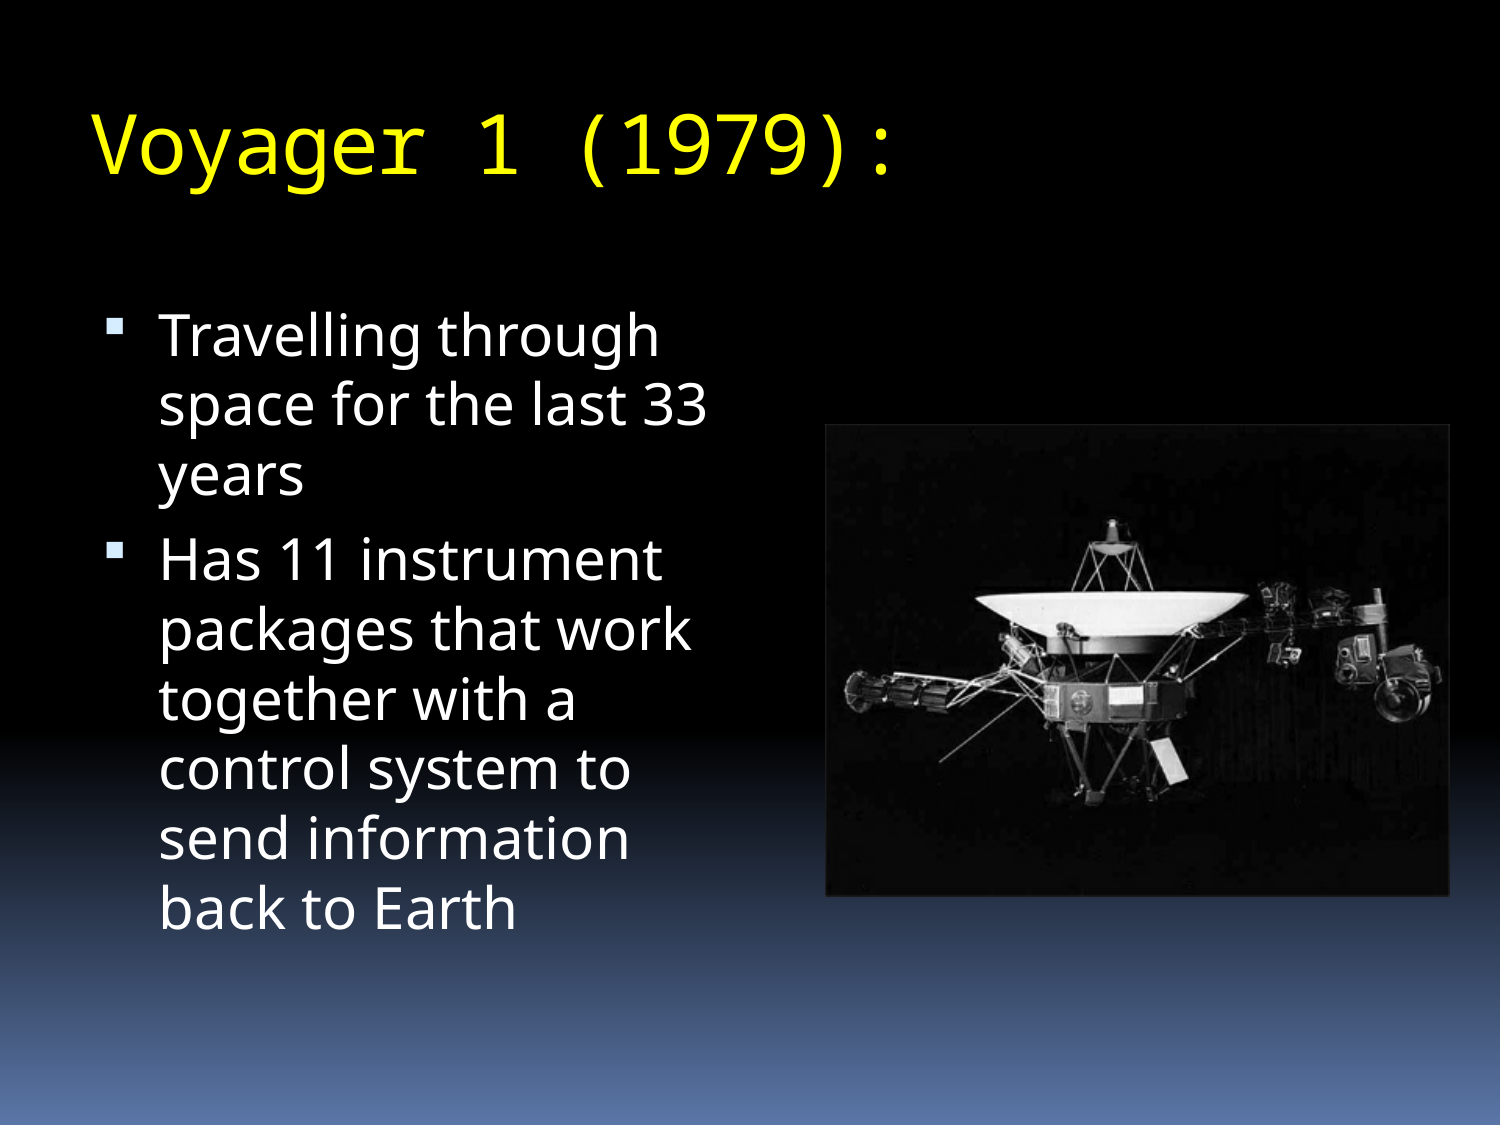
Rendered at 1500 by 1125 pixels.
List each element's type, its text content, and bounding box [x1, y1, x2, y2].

list Travelling through space for the last 33 years Has 11 instrument packages that work together with a control system to send information back to Earth [76, 290, 739, 1033]
title Voyager 1 (1979): [75, 83, 1425, 234]
picture [824, 424, 1451, 898]
